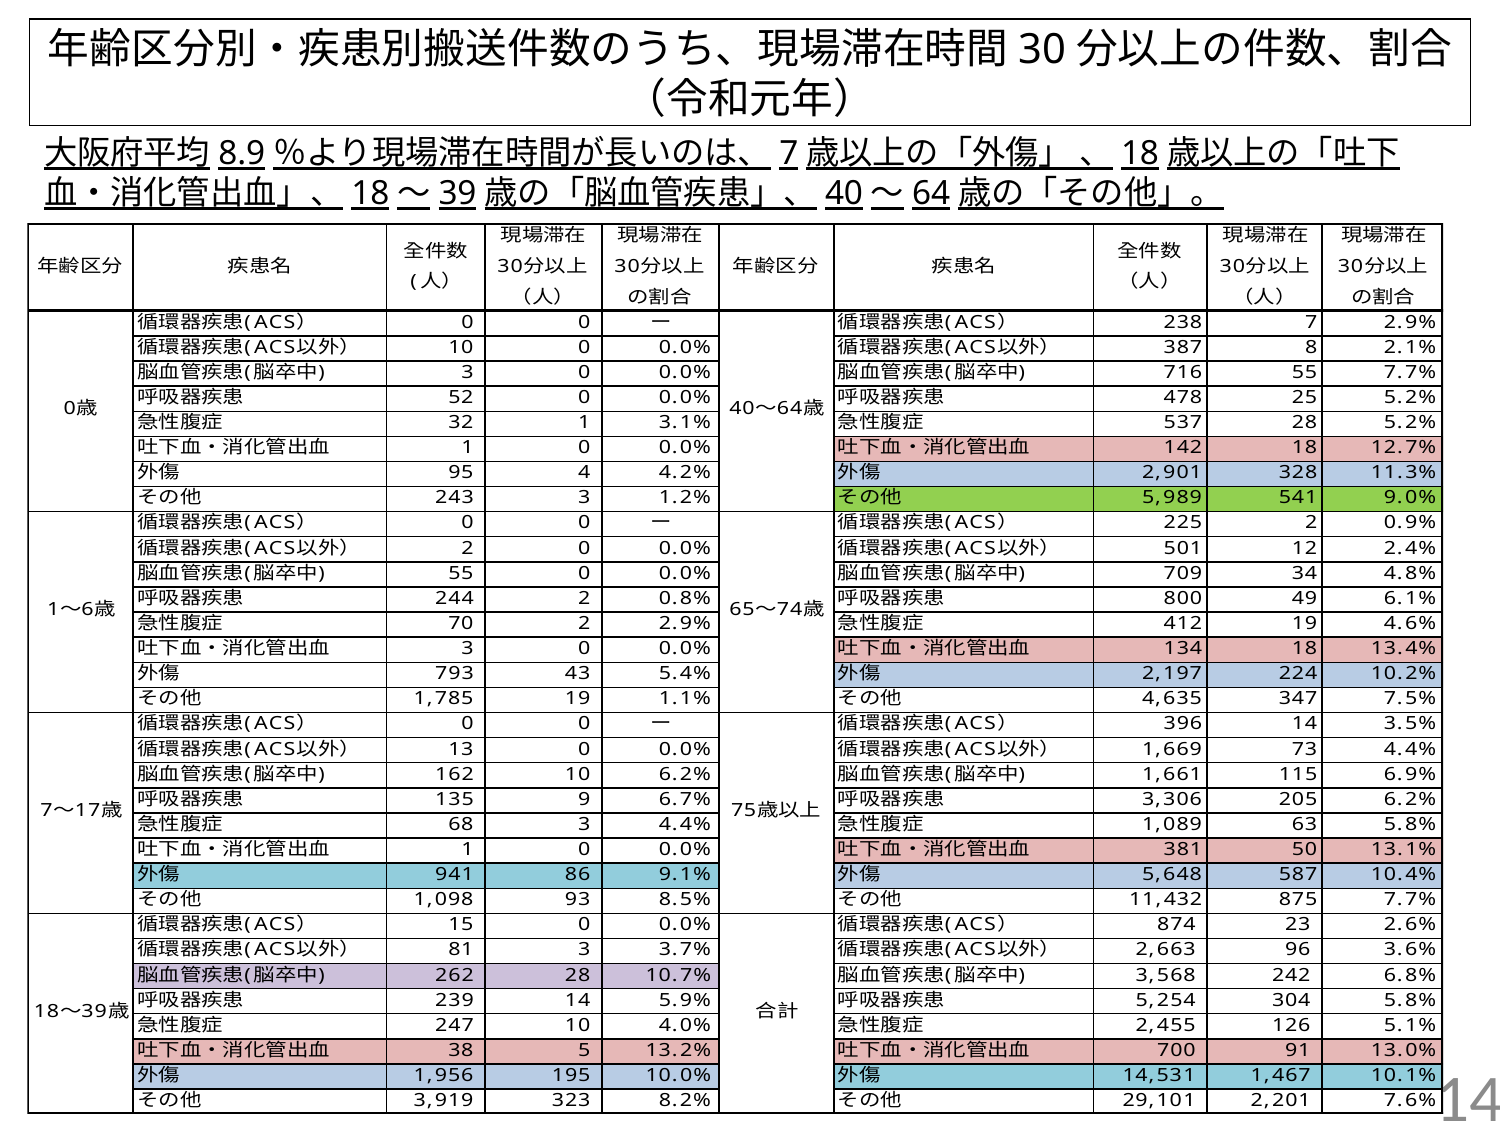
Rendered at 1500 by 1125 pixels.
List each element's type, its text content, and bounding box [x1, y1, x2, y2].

text_box 大阪府平均8.9％より現場滞在時間が長いのは、7歳以上の「外傷」 、18歳以上の「吐下血・消化管出血」、18～39歳の「脳血管疾患」、40～64歳の「その他」。 [29, 123, 1471, 219]
title 年齢区分別・疾患別搬送件数のうち、現場滞在時間30分以上の件数、割合 （令和元年） [29, 18, 1471, 123]
slide_number 14 [1167, 1065, 1500, 1125]
picture [27, 223, 1446, 1116]
